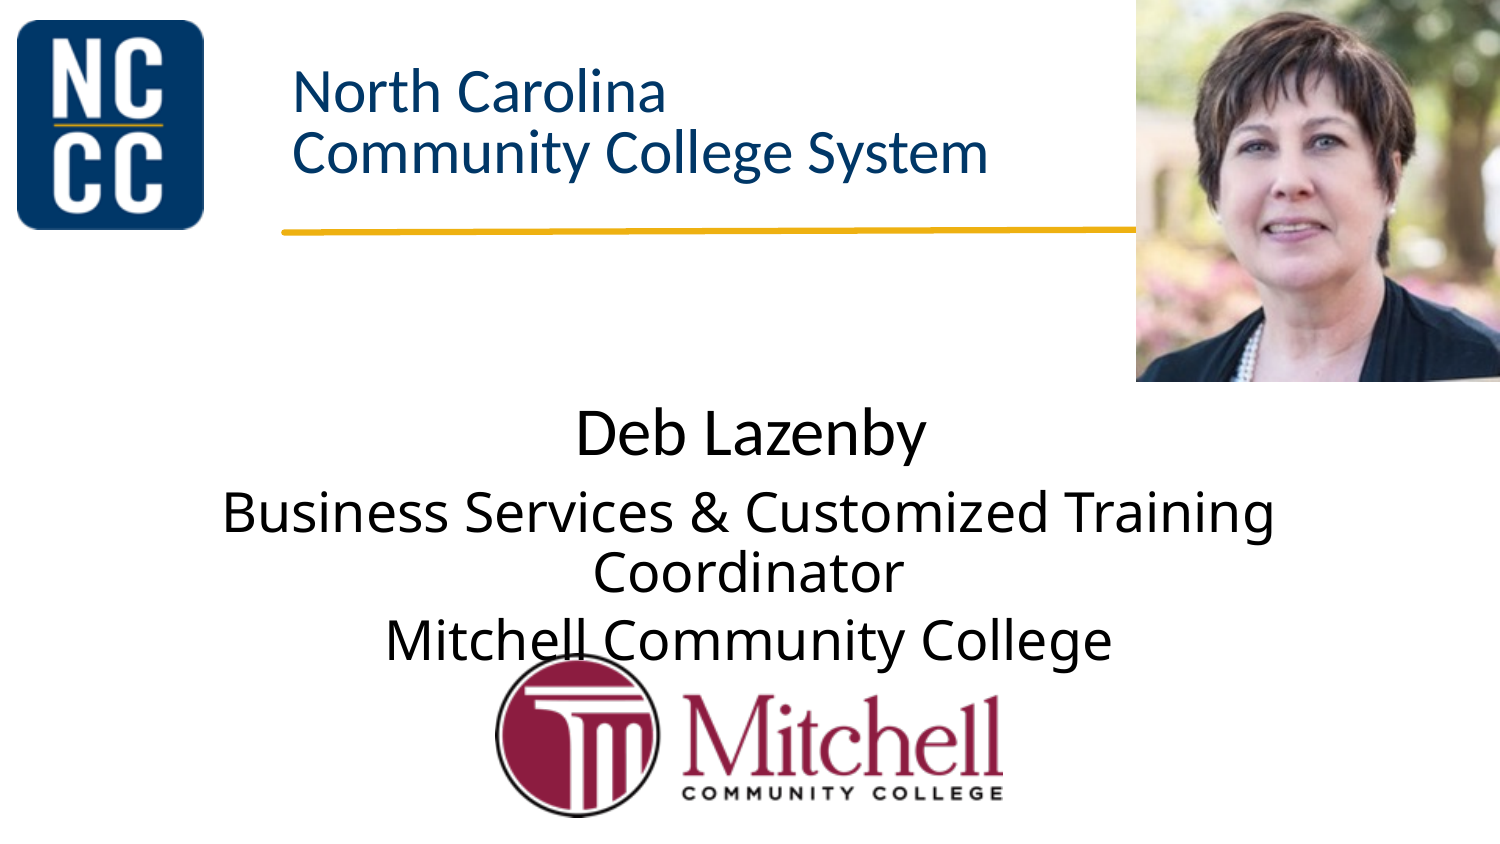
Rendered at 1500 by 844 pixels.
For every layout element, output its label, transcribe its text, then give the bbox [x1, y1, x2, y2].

title Deb Lazenby [150, 301, 1354, 477]
picture [495, 653, 1003, 818]
picture [1136, 0, 1500, 382]
subtitle Business Services & Customized Training Coordinator Mitchell Community College [74, 477, 1424, 682]
picture [17, 20, 204, 230]
